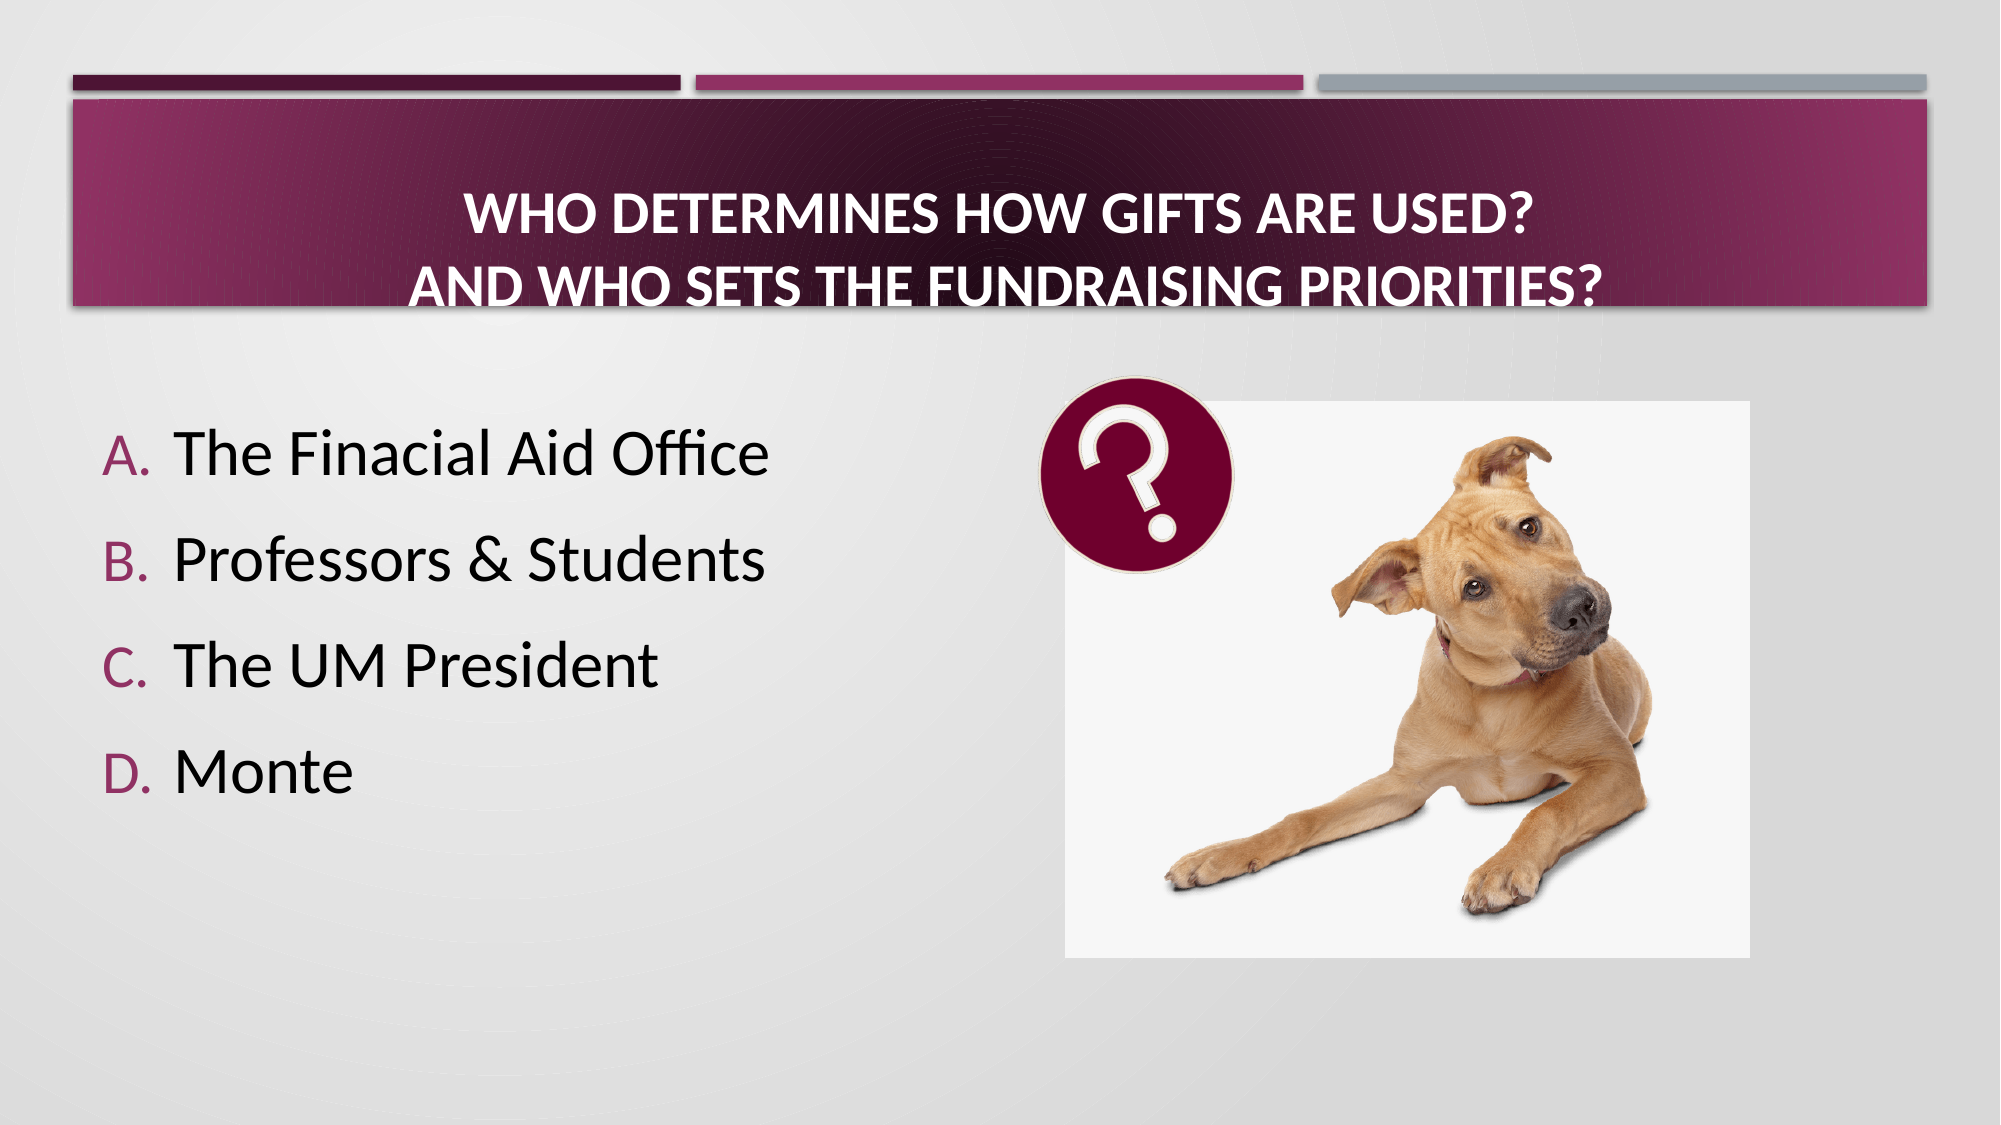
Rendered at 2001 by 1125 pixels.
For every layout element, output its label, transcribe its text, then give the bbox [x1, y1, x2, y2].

list The Finacial Aid Office Professors & Students The UM President Monte [87, 401, 1018, 1005]
title WHO DETERMINES HOW GIFTS ARE USED? AND WHO SETS THE FUNDRAISING PRIORITIES? [95, 165, 1905, 328]
picture [973, 311, 1751, 959]
